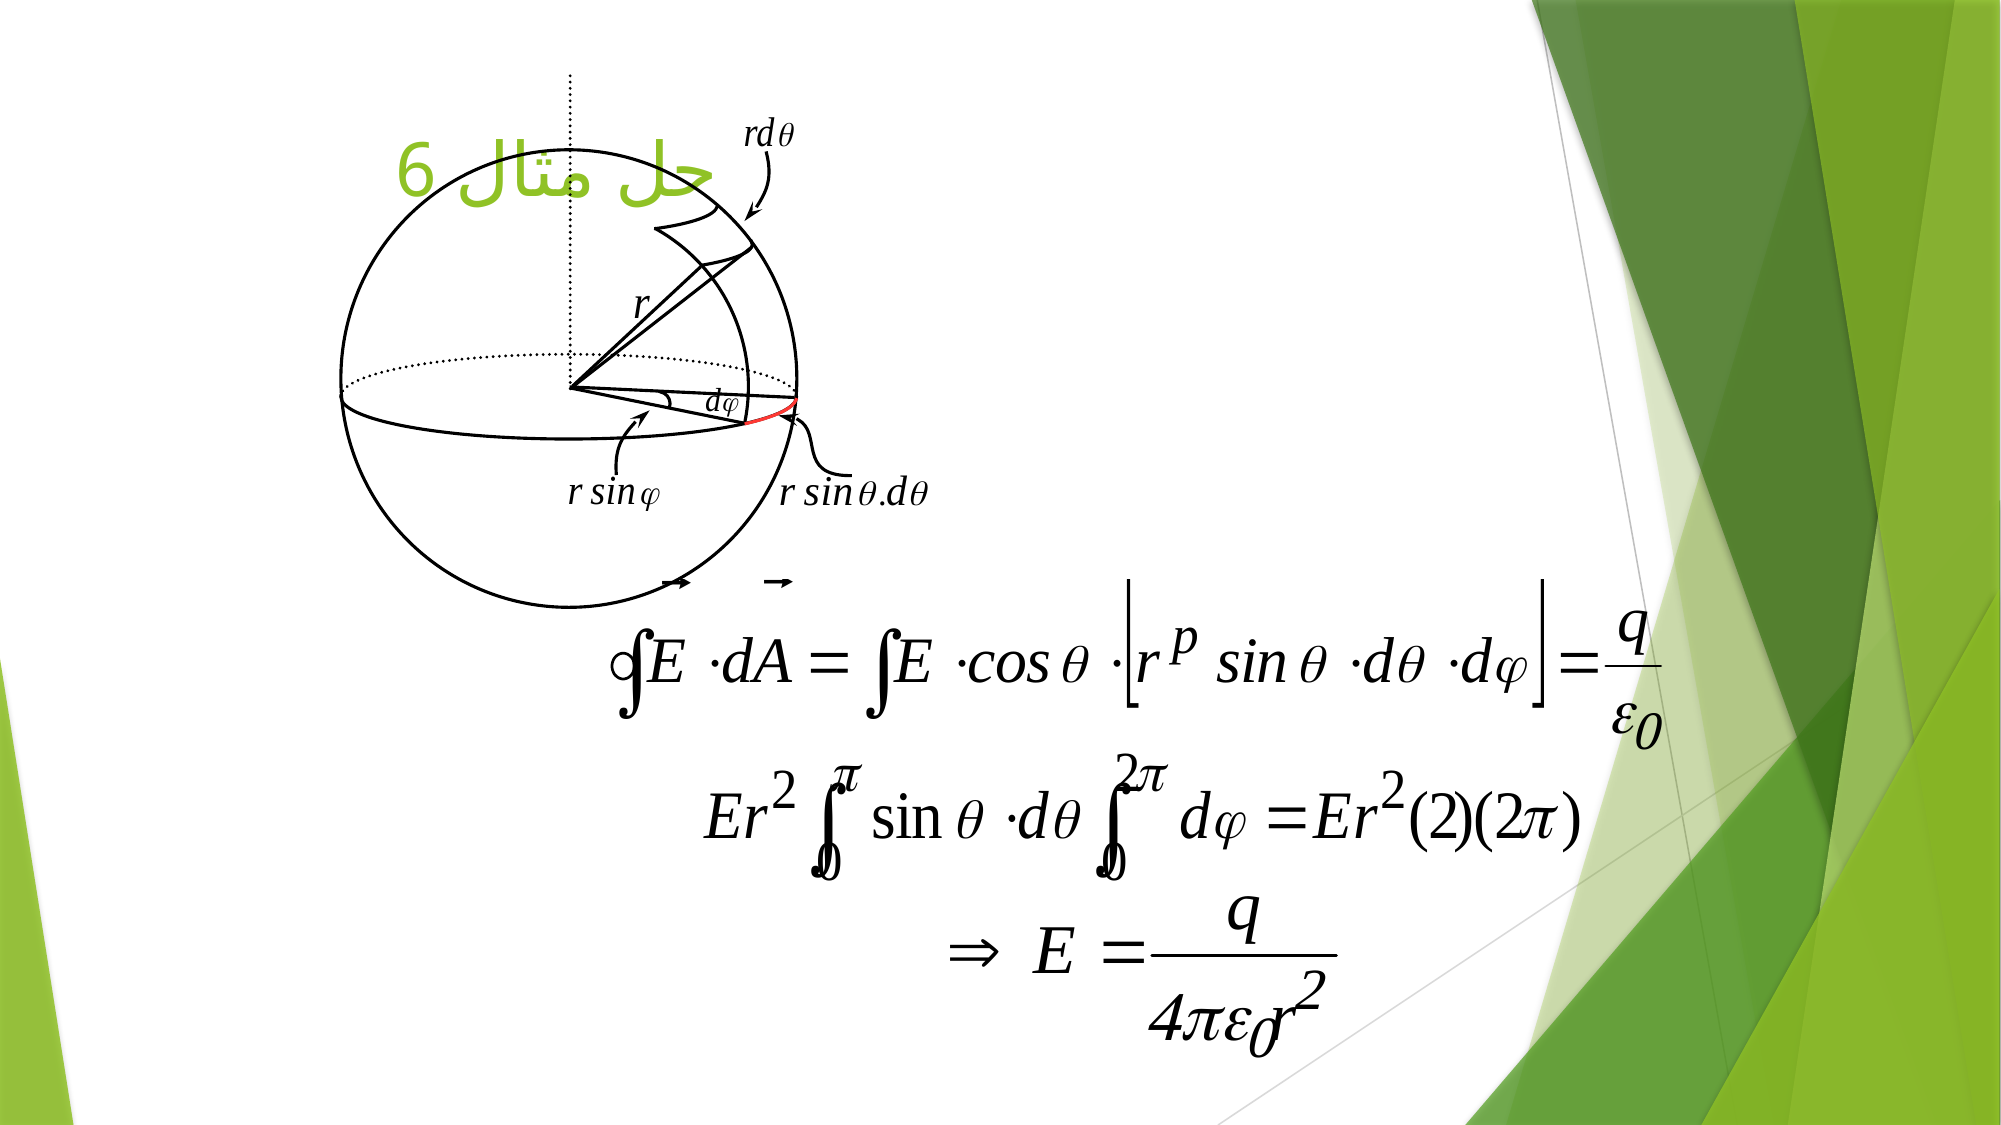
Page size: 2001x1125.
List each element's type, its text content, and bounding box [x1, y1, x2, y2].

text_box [340, 75, 938, 608]
title حل مثال 6 [941, 113, 1674, 251]
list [597, 579, 1674, 764]
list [692, 736, 1596, 896]
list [937, 861, 1353, 1073]
